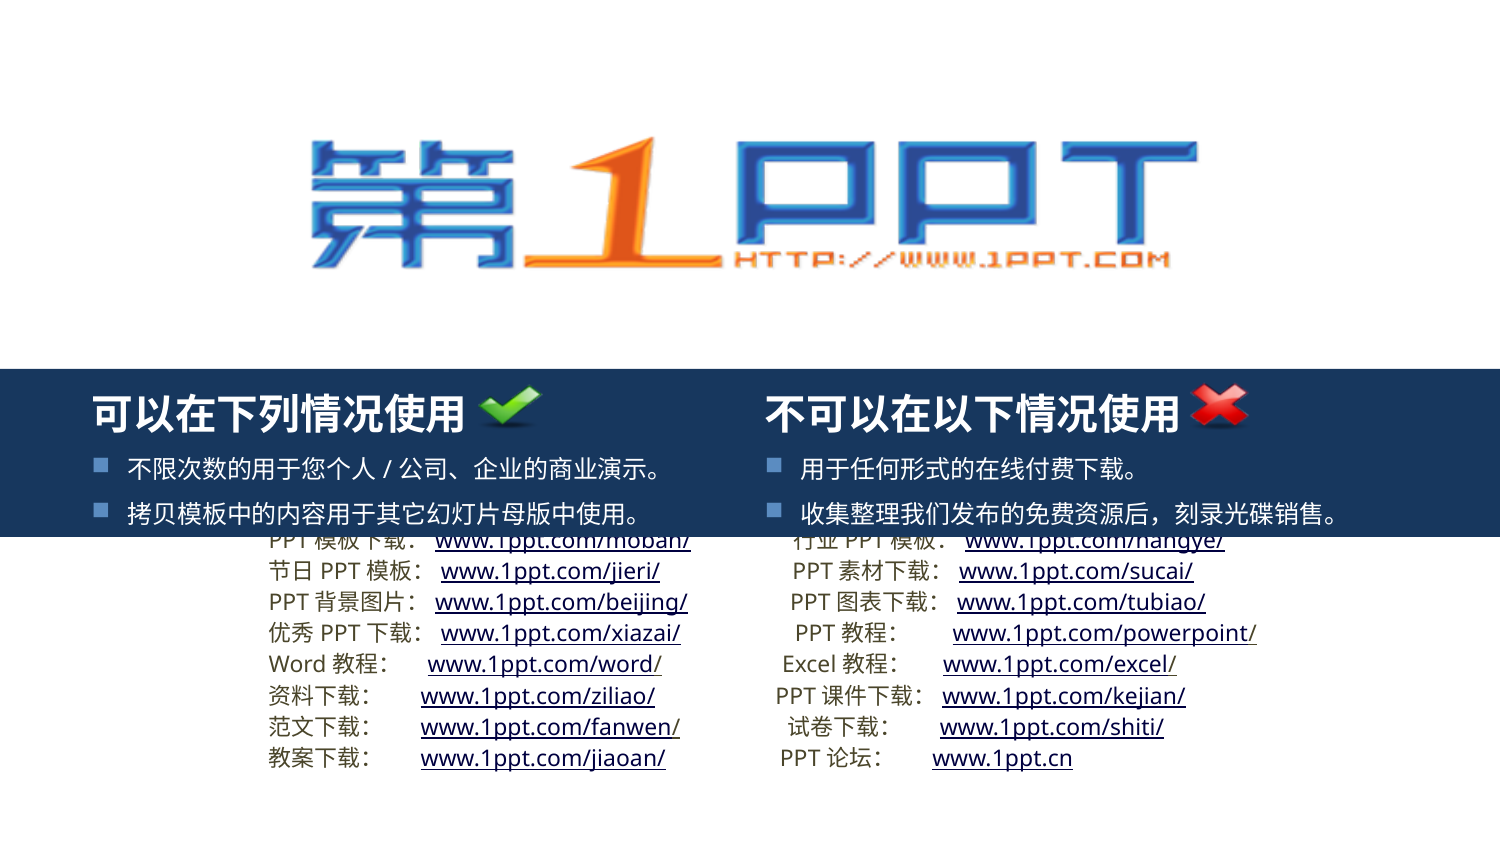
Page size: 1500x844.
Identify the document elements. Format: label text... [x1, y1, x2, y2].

picture [477, 380, 544, 430]
text_box [0, 368, 477, 537]
text_box 不可以在以下情况使用 用于任何形式的在线付费下载。 收集整理我们发布的免费资源后，刻录光碟销售。 [750, 381, 1424, 572]
picture [134, 38, 1400, 369]
text_box 可以在下列情况使用 不限次数的用于您个人/公司、企业的商业演示。 拷贝模板中的内容用于其它幻灯片母版中使用。 [76, 381, 750, 581]
text_box PPT模板下载：www.1ppt.com/moban/ 行业PPT模板：www.1ppt.com/hangye/ 节日PPT模板：www.1ppt.com/jieri/ PPT素材下载：www.1ppt.com/sucai/ PPT背景图片：www.1ppt.com/beijing/ PPT图表下载：www.1ppt.com/tubiao/ 优秀PPT下载：www.1ppt.com/xiazai/ PPT教程： www.1ppt.com/powerpoint/ Word教程： www.1ppt.com/word/ Excel教程： www.1ppt.com/excel/ 资料下载： www.1ppt.com/ziliao/ PPT课件下载：www.1ppt.com/kejian/ 范文下载： www.1ppt.com/fanwen/ 试卷下载： www.1ppt.com/shiti/ 教案下载： www.1ppt.com/jiaoan/ PPT论坛： www.1ppt.cn [252, 572, 1315, 756]
text_box [1252, 368, 1500, 537]
picture [1186, 380, 1252, 430]
